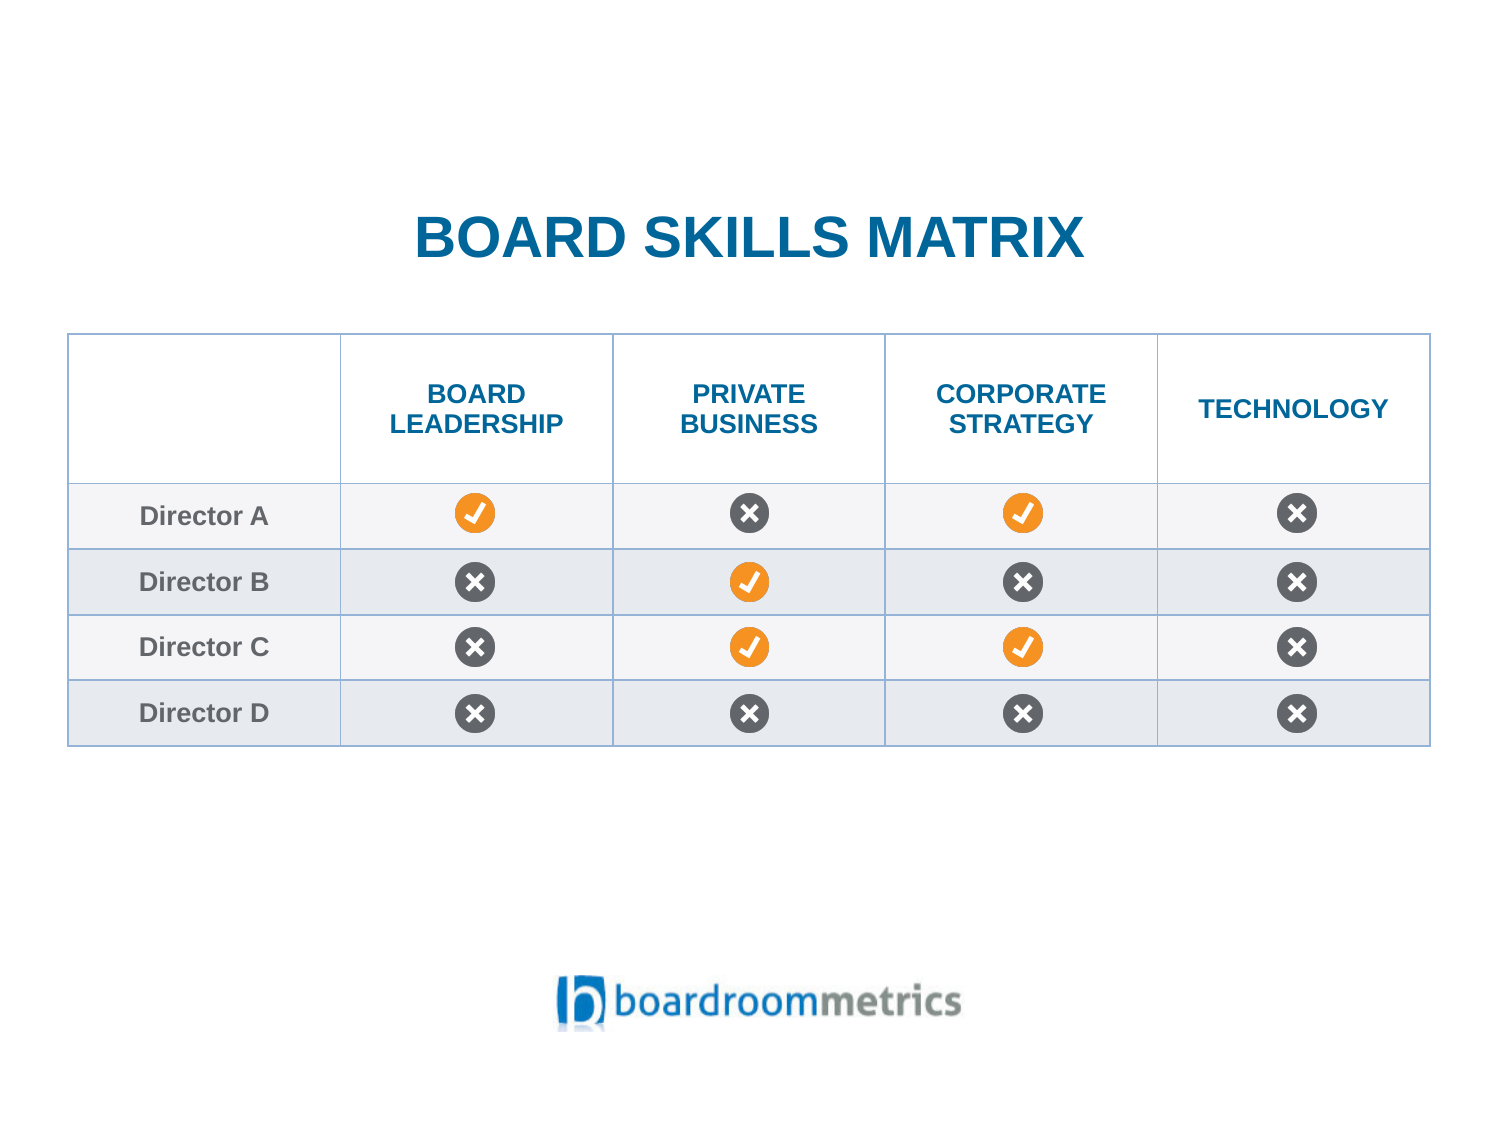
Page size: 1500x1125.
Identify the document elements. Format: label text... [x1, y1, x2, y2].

table_cell [341, 550, 612, 614]
picture [1003, 627, 1043, 667]
picture [455, 493, 495, 533]
table_cell Director A [69, 484, 340, 548]
picture [1277, 627, 1317, 667]
table_cell [614, 616, 884, 679]
table_header [69, 335, 340, 483]
picture [1003, 562, 1043, 602]
table_cell [1158, 681, 1429, 745]
picture [730, 693, 770, 733]
table_cell [614, 681, 884, 745]
picture [730, 562, 770, 602]
table_cell [886, 681, 1157, 745]
table_cell [886, 616, 1157, 679]
table_cell [341, 616, 612, 679]
picture [1003, 493, 1043, 533]
text_box BOARD SKILLS MATRIX [386, 191, 1114, 277]
table_cell [886, 484, 1157, 548]
picture [1277, 693, 1317, 733]
table_header TECHNOLOGY [1158, 335, 1429, 483]
picture [455, 627, 495, 667]
table_cell [1158, 616, 1429, 679]
table_cell Director B [69, 550, 340, 614]
table_cell Director C [69, 616, 340, 679]
table_cell [1158, 550, 1429, 614]
picture [455, 562, 495, 602]
table_header BOARD LEADERSHIP [341, 335, 612, 483]
table_cell [886, 550, 1157, 614]
picture [1003, 693, 1043, 733]
table_cell [614, 484, 884, 548]
picture [730, 627, 770, 667]
table_cell [341, 681, 612, 745]
table_cell [1158, 484, 1429, 548]
table_header PRIVATE BUSINESS [614, 335, 884, 483]
picture [455, 693, 495, 733]
table_header CORPORATE STRATEGY [886, 335, 1157, 483]
picture [1277, 562, 1317, 602]
picture [531, 955, 979, 1033]
table_cell Director D [69, 681, 340, 745]
table_cell [341, 484, 612, 548]
table_cell [614, 550, 884, 614]
picture [1277, 493, 1317, 533]
picture [730, 493, 770, 533]
